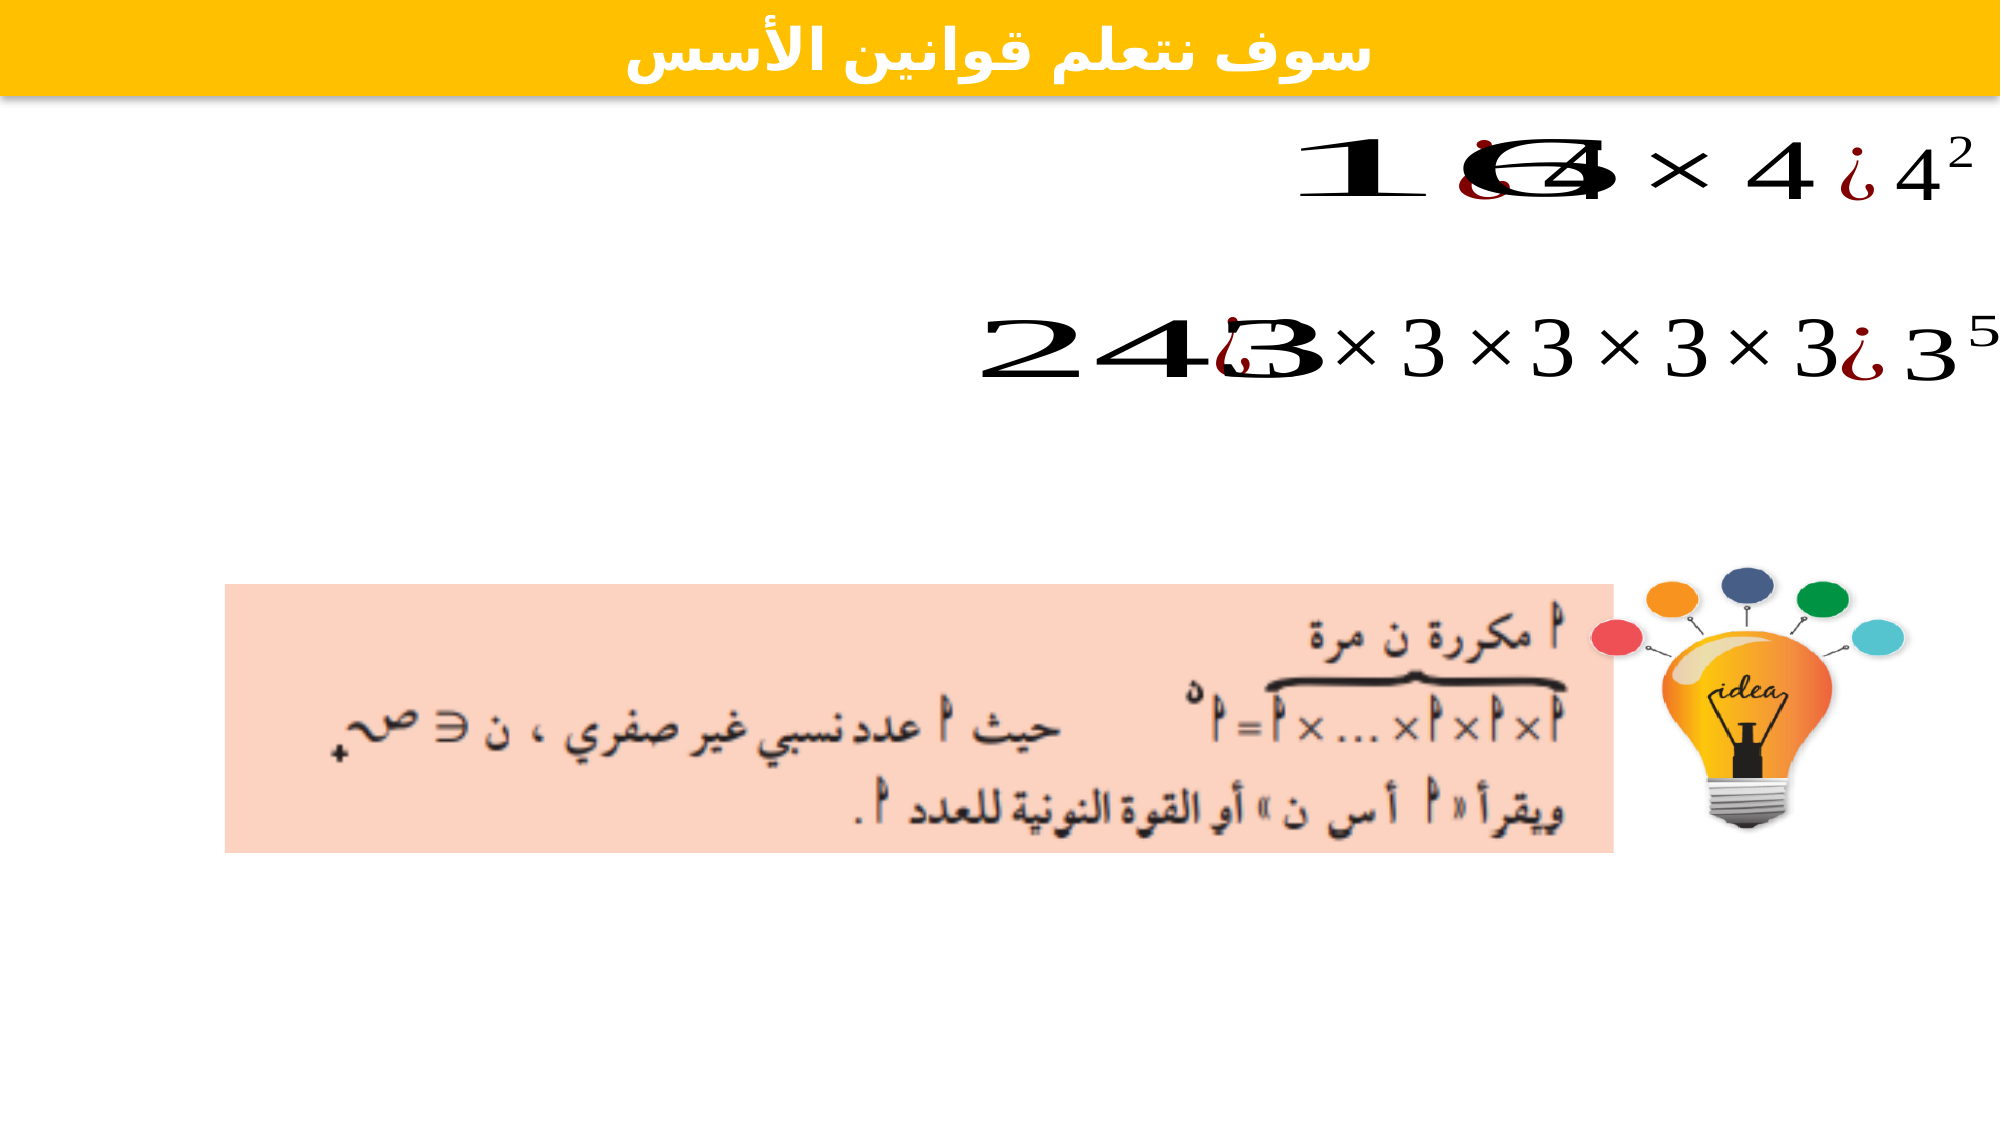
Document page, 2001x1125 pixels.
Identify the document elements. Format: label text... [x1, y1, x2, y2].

text_box سوف نتعلم قوانين الأسس [0, 0, 2000, 97]
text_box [224, 560, 1919, 853]
